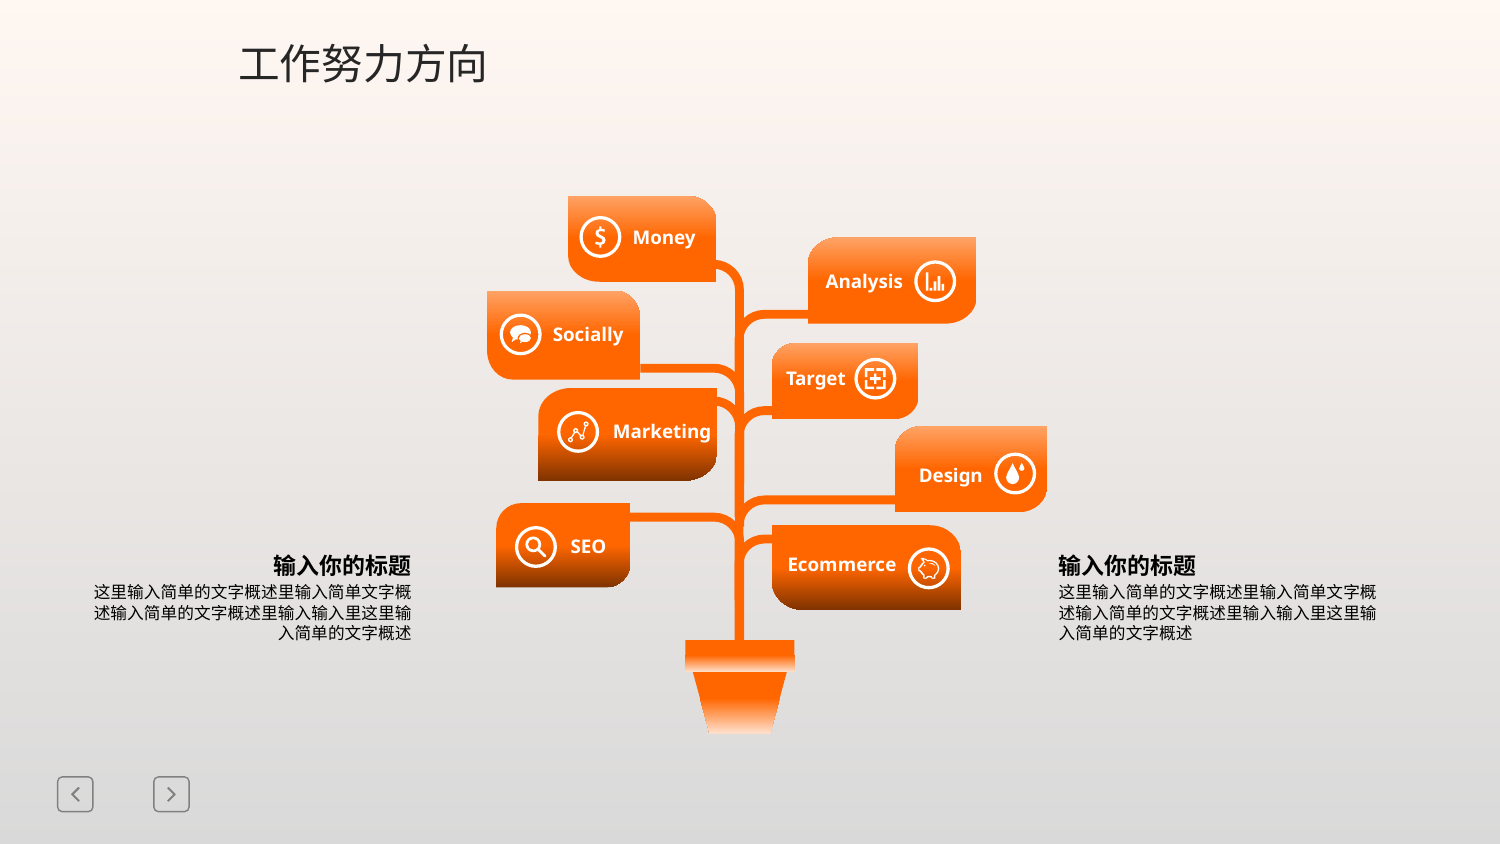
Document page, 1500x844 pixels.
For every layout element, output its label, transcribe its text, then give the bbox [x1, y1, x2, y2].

text_box 输入你的标题 这里输入简单的文字概述里输入简单文字概述输入简单的文字概述里输入输入里这里输入简单的文字概述 [72, 545, 424, 663]
title 工作努力方向 [226, 32, 502, 94]
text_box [738, 524, 962, 645]
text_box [538, 387, 740, 501]
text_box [738, 237, 977, 387]
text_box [738, 425, 1048, 601]
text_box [486, 290, 740, 484]
text_box 输入你的标题 这里输入简单的文字概述里输入简单文字概述输入简单的文字概述里输入输入里这里输入简单的文字概述 [1047, 545, 1399, 663]
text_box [496, 502, 740, 668]
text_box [685, 640, 795, 734]
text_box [567, 195, 757, 289]
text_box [738, 342, 919, 424]
